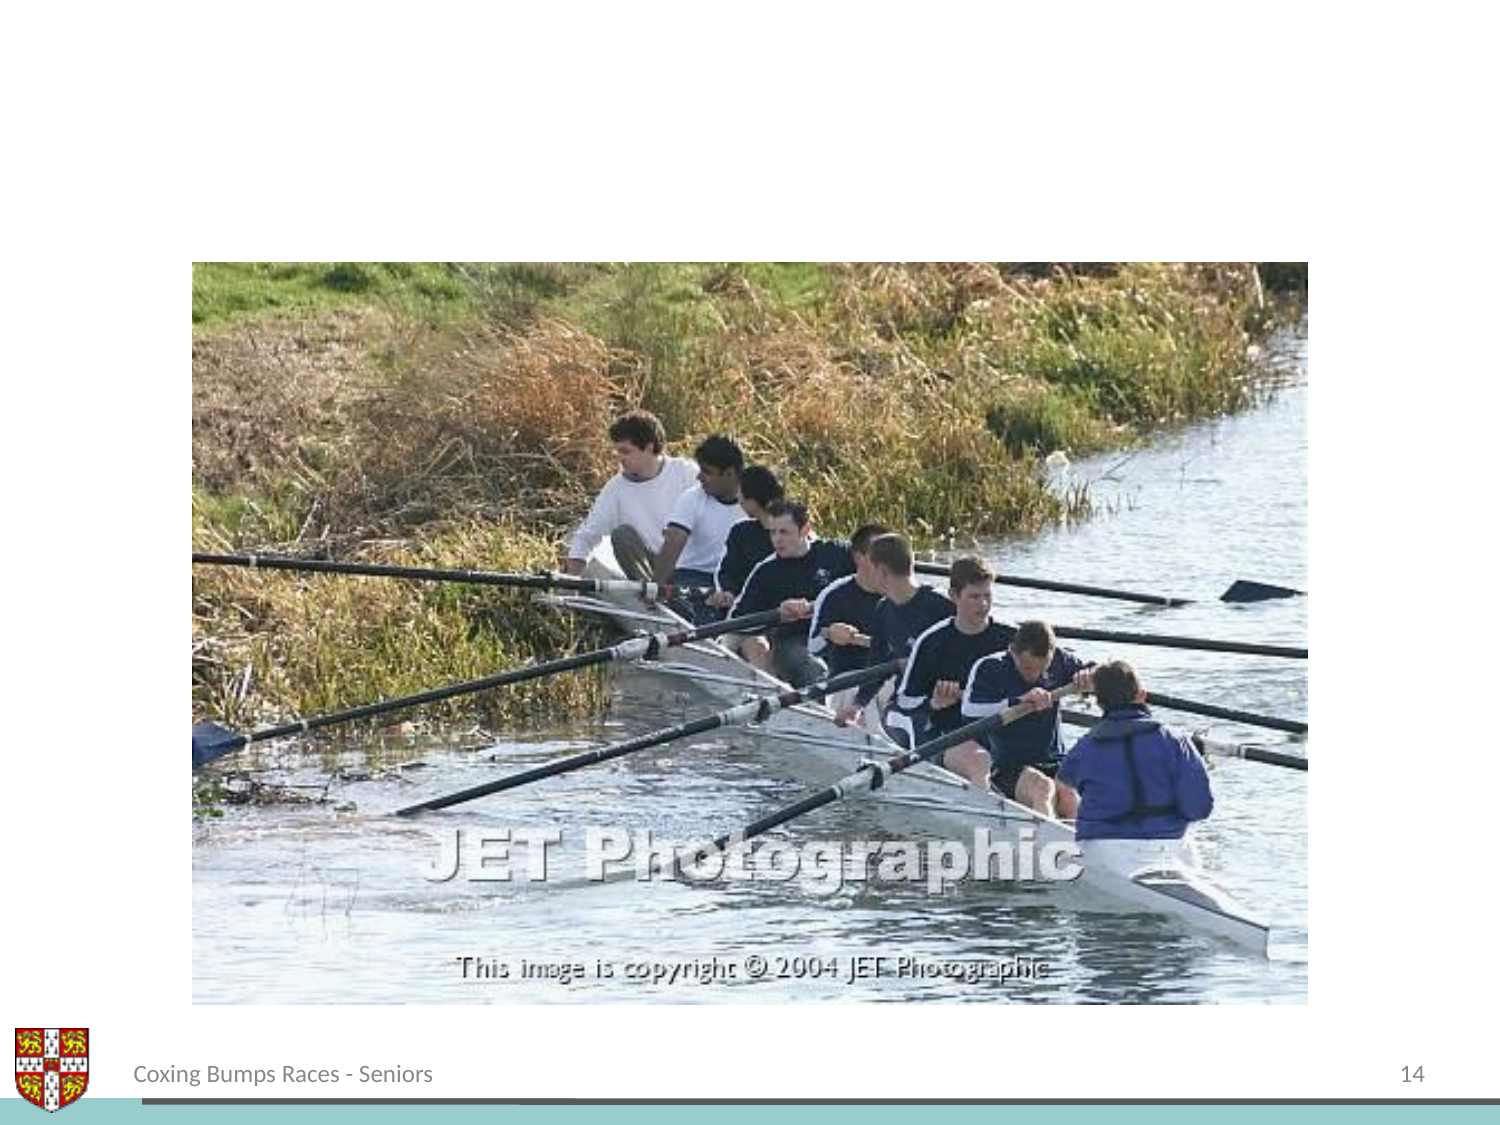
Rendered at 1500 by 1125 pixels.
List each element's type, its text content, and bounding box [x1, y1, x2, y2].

slide_number 14 [1074, 1042, 1426, 1104]
picture [192, 262, 1308, 1006]
text_box Coxing Bumps Races - Seniors [133, 1057, 675, 1088]
picture [15, 1028, 91, 1113]
